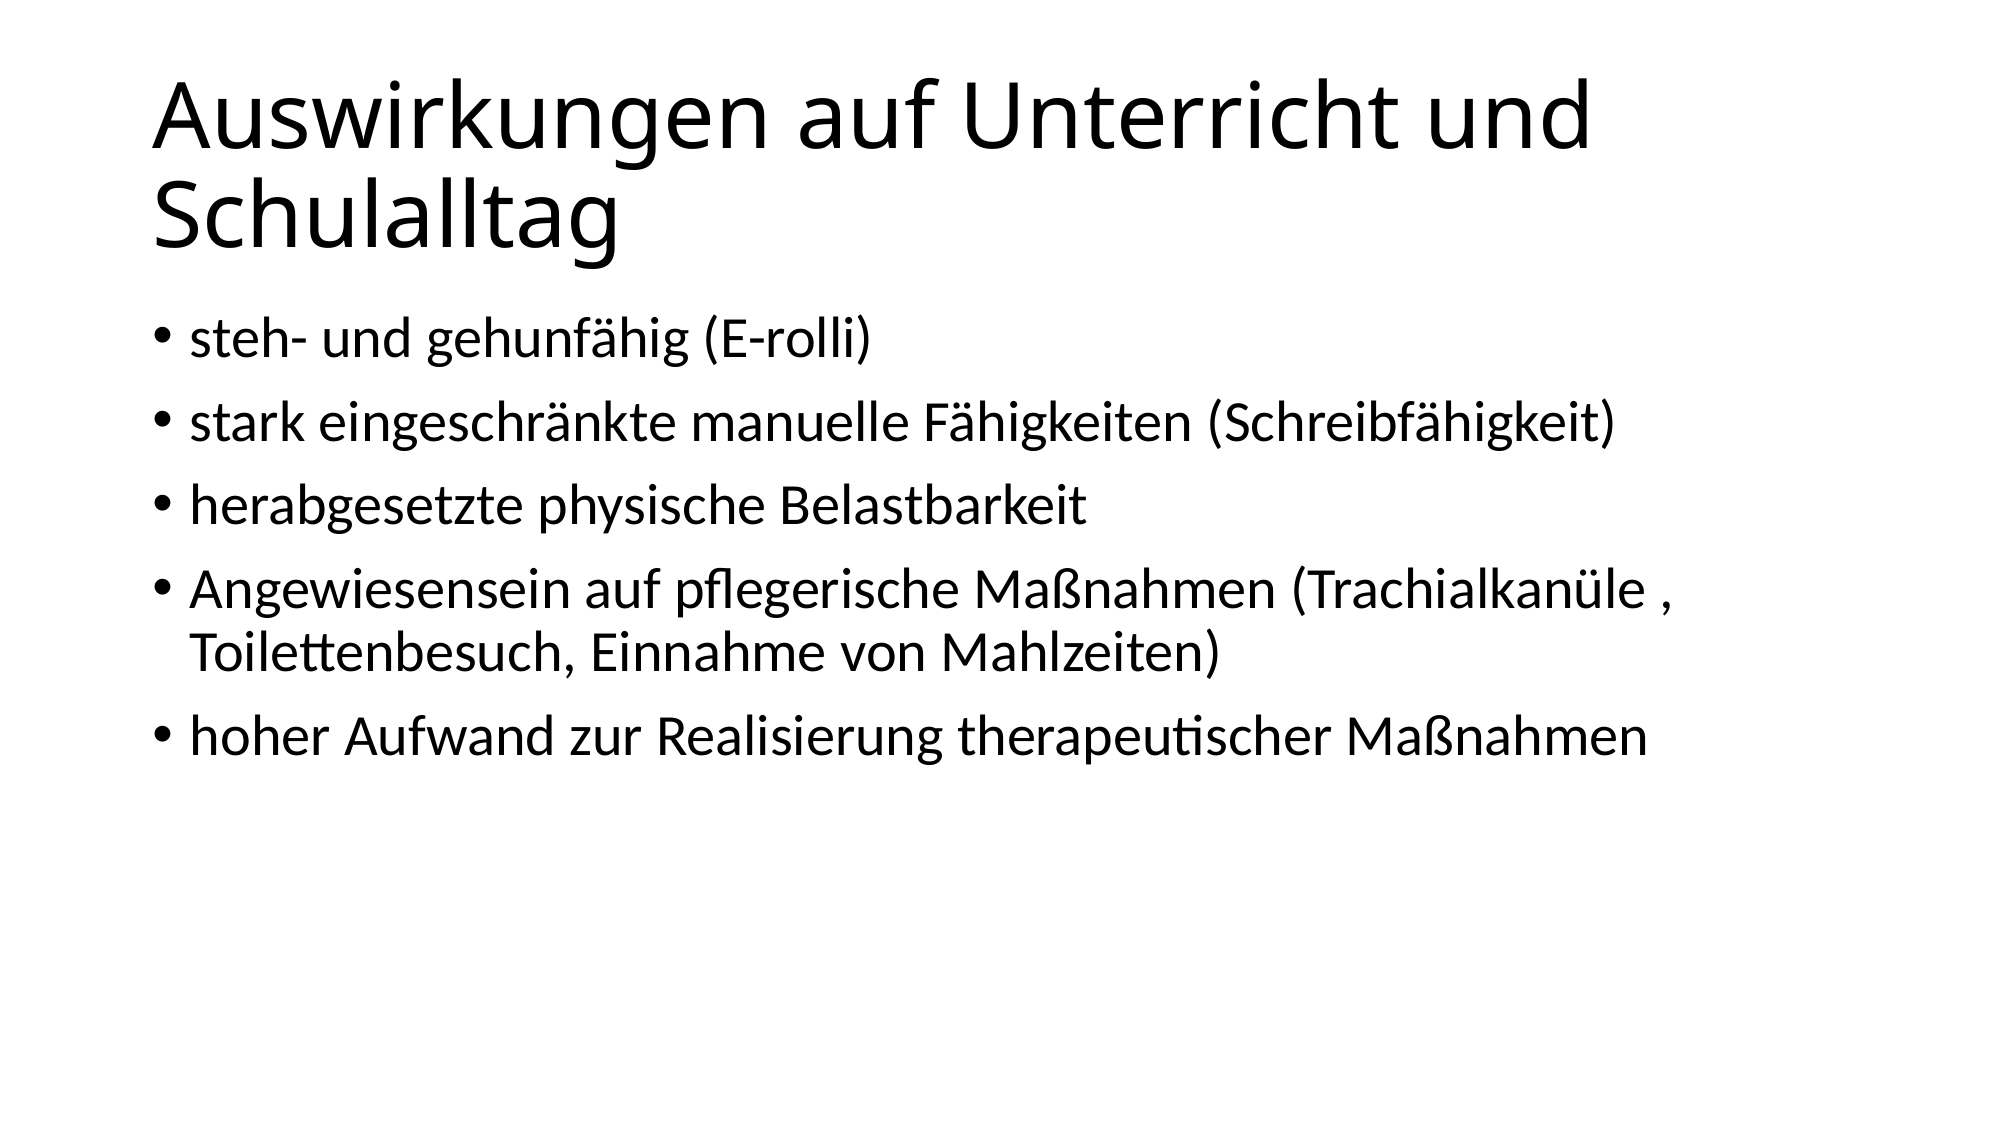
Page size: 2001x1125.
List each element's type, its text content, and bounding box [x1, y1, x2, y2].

list steh- und gehunfähig (E-rolli) stark eingeschränkte manuelle Fähigkeiten (Schreibfähigkeit) herabgesetzte physische Belastbarkeit Angewiesensein auf pflegerische Maßnahmen (Trachialkanüle , Toilettenbesuch, Einnahme von Mahlzeiten) hoher Aufwand zur Realisierung therapeutischer Maßnahmen [137, 299, 1863, 1014]
title Auswirkungen auf Unterricht und Schulalltag [137, 59, 1863, 278]
